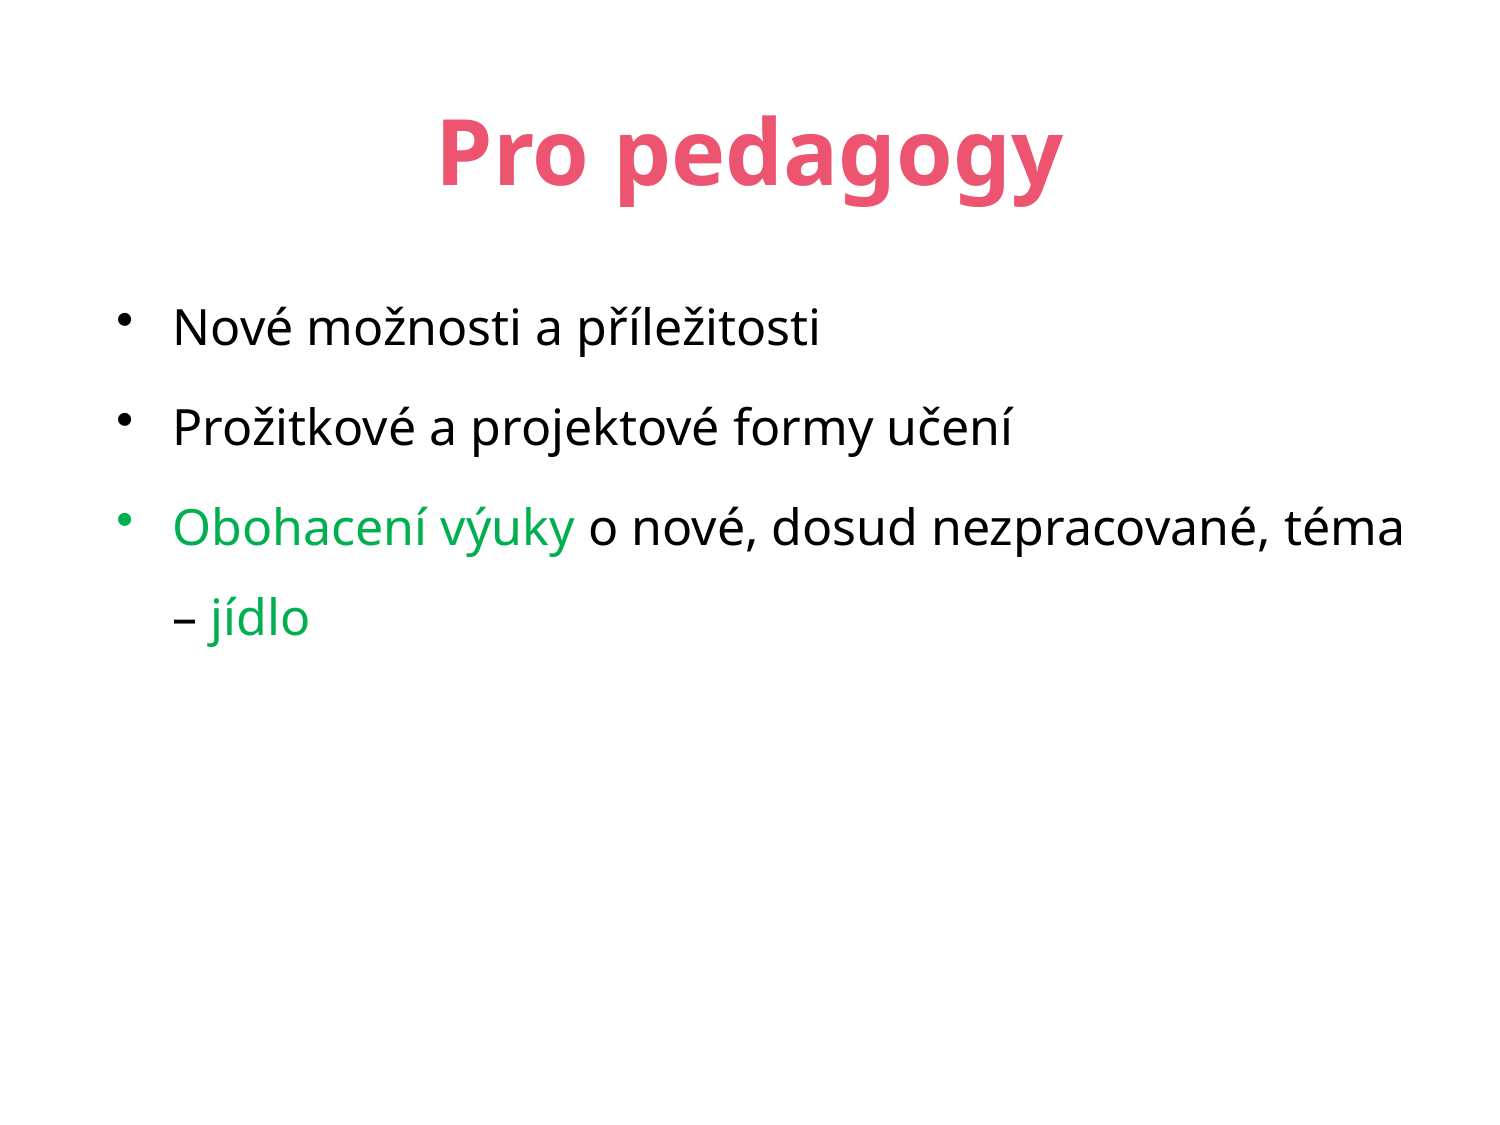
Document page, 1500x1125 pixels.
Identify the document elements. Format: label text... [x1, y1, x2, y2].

title Pro pedagogy [0, 40, 1500, 258]
list Nové možnosti a příležitosti Prožitkové a projektové formy učení Obohacení výuky o nové, dosud nezpracované, téma – jídlo [101, 257, 1427, 972]
